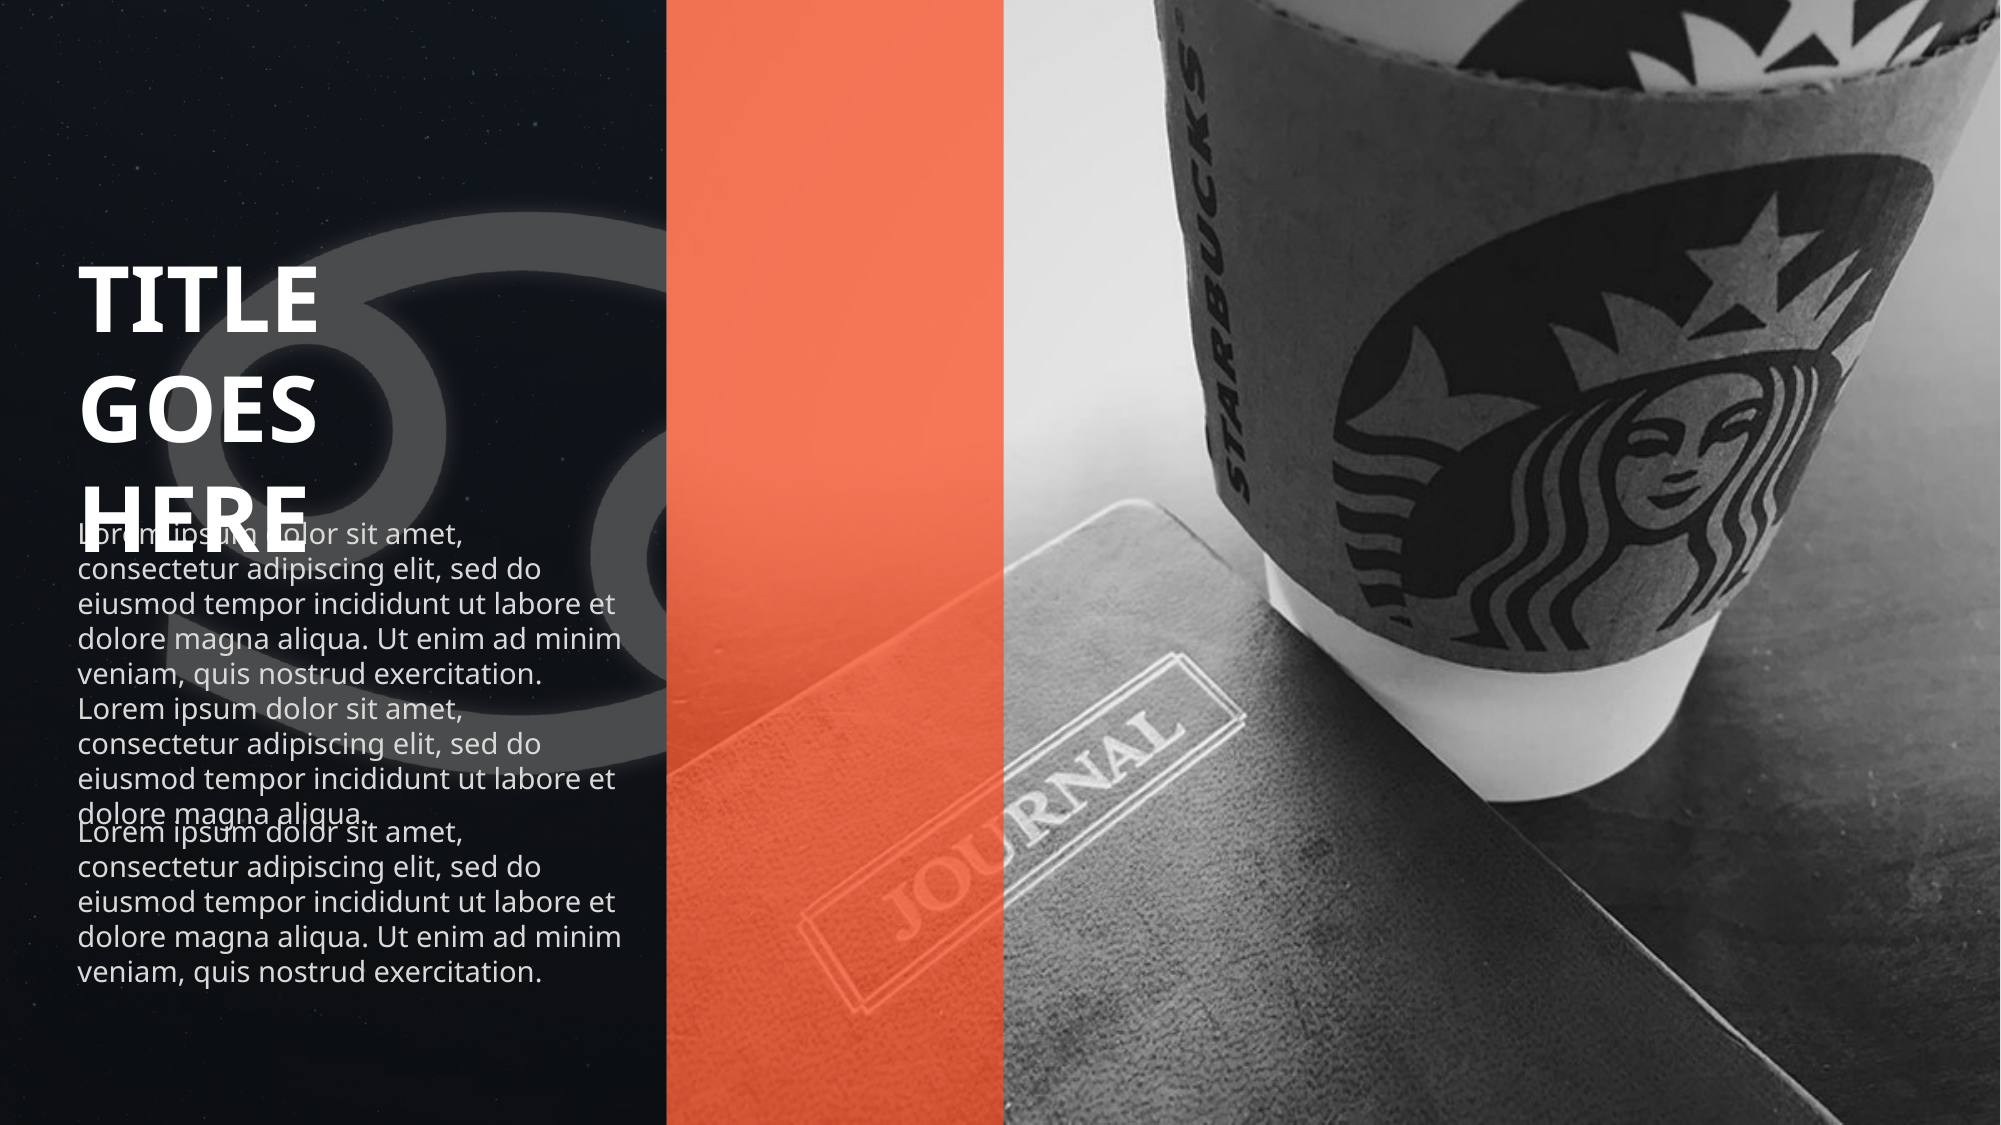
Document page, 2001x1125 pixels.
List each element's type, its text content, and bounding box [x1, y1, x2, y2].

text_box TITLE GOES HERE [62, 233, 549, 578]
text_box Lorem ipsum dolor sit amet, consectetur adipiscing elit, sed do eiusmod tempor incididunt ut labore et dolore magna aliqua. Ut enim ad minim veniam, quis nostrud exercitation. [62, 805, 643, 996]
text_box [1005, 0, 2000, 1125]
text_box [666, 0, 1005, 1125]
text_box Lorem ipsum dolor sit amet, consectetur adipiscing elit, sed do eiusmod tempor incididunt ut labore et dolore magna aliqua. Ut enim ad minim veniam, quis nostrud exercitation. Lorem ipsum dolor sit amet, consectetur adipiscing elit, sed do eiusmod tempor incididunt ut labore et dolore magna aliqua. [62, 507, 643, 805]
